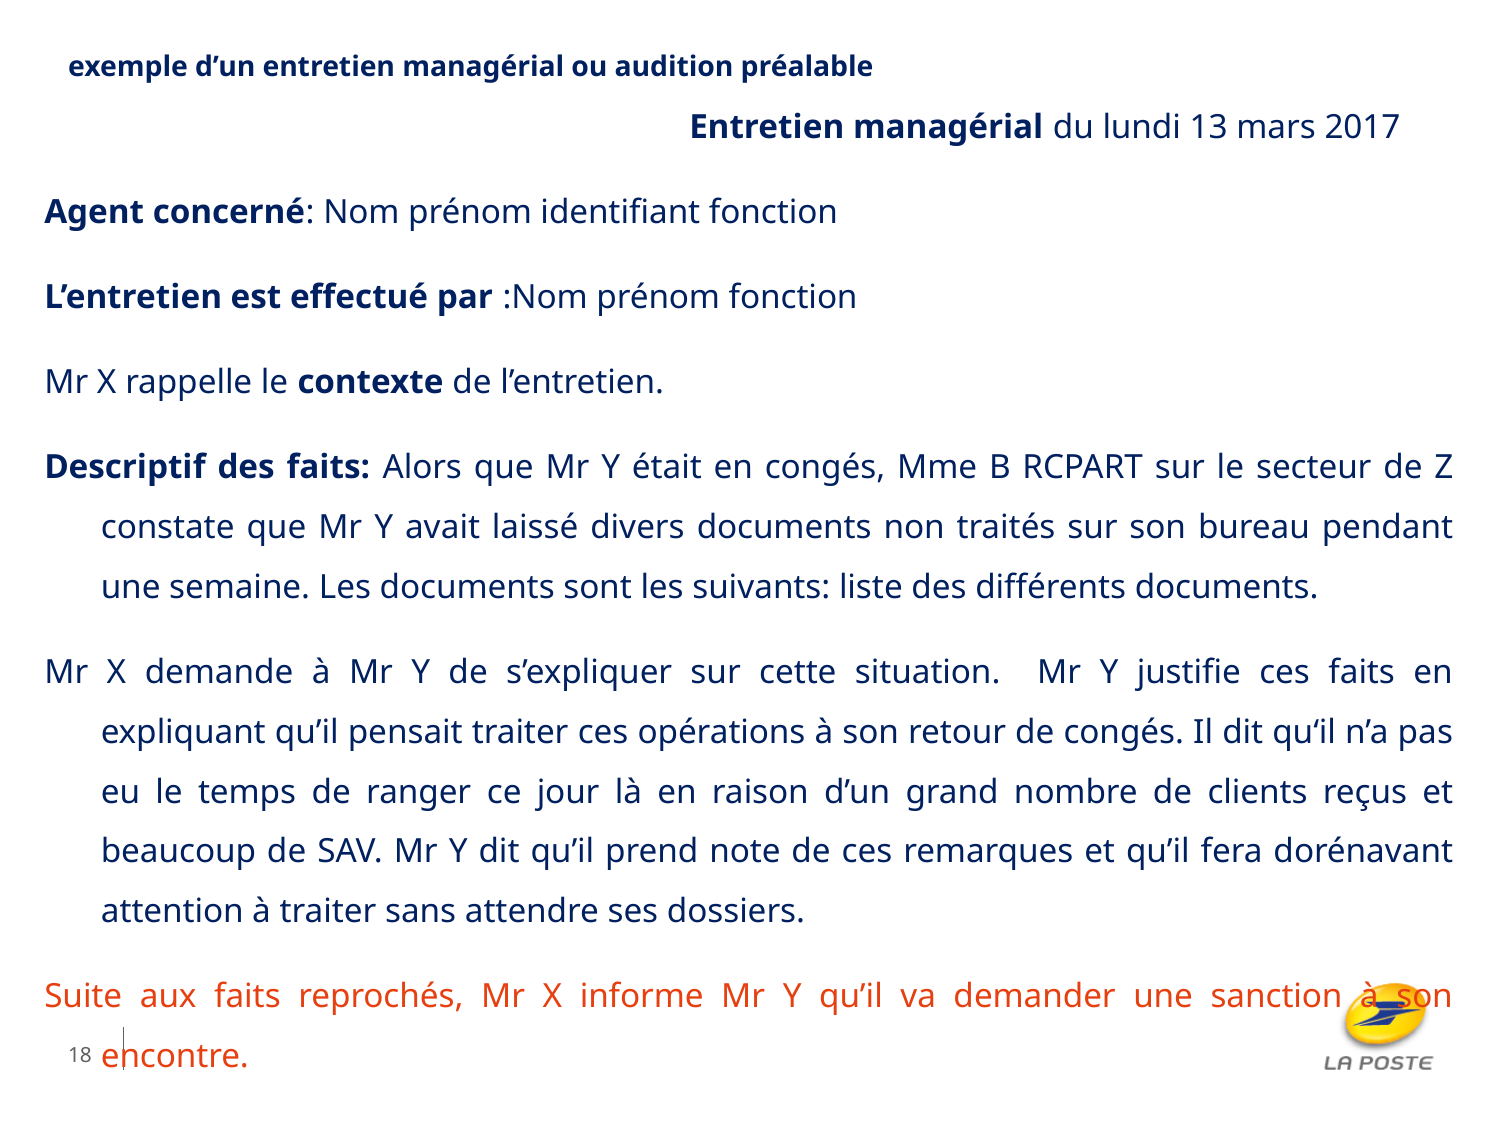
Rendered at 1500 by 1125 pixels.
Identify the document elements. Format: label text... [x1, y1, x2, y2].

title exemple d’un entretien managérial ou audition préalable [53, 40, 1436, 78]
list Entretien managérial du lundi 13 mars 2017 Agent concerné: Nom prénom identifiant fonction L’entretien est effectué par :Nom prénom fonction Mr X rappelle le contexte de l’entretien. Descriptif des faits: Alors que Mr Y était en congés, Mme B RCPART sur le secteur de Z constate que Mr Y avait laissé divers documents non traités sur son bureau pendant une semaine. Les documents sont les suivants: liste des différents documents. Mr X demande à Mr Y de s’expliquer sur cette situation. Mr Y justifie ces faits en expliquant qu’il pensait traiter ces opérations à son retour de congés. Il dit qu‘il n’a pas eu le temps de ranger ce jour là en raison d’un grand nombre de clients reçus et beaucoup de SAV. Mr Y dit qu’il prend note de ces remarques et qu’il fera dorénavant attention à traiter sans attendre ses dossiers. Suite aux faits reprochés, Mr X informe Mr Y qu’il va demander une sanction à son encontre. Mr X s’assure que Mr Y n’a rien à ajouter et conclut l’entretien. Date, NOM PRENOM Fonction et signature [29, 78, 1471, 1118]
slide_number 18 [53, 1017, 124, 1078]
